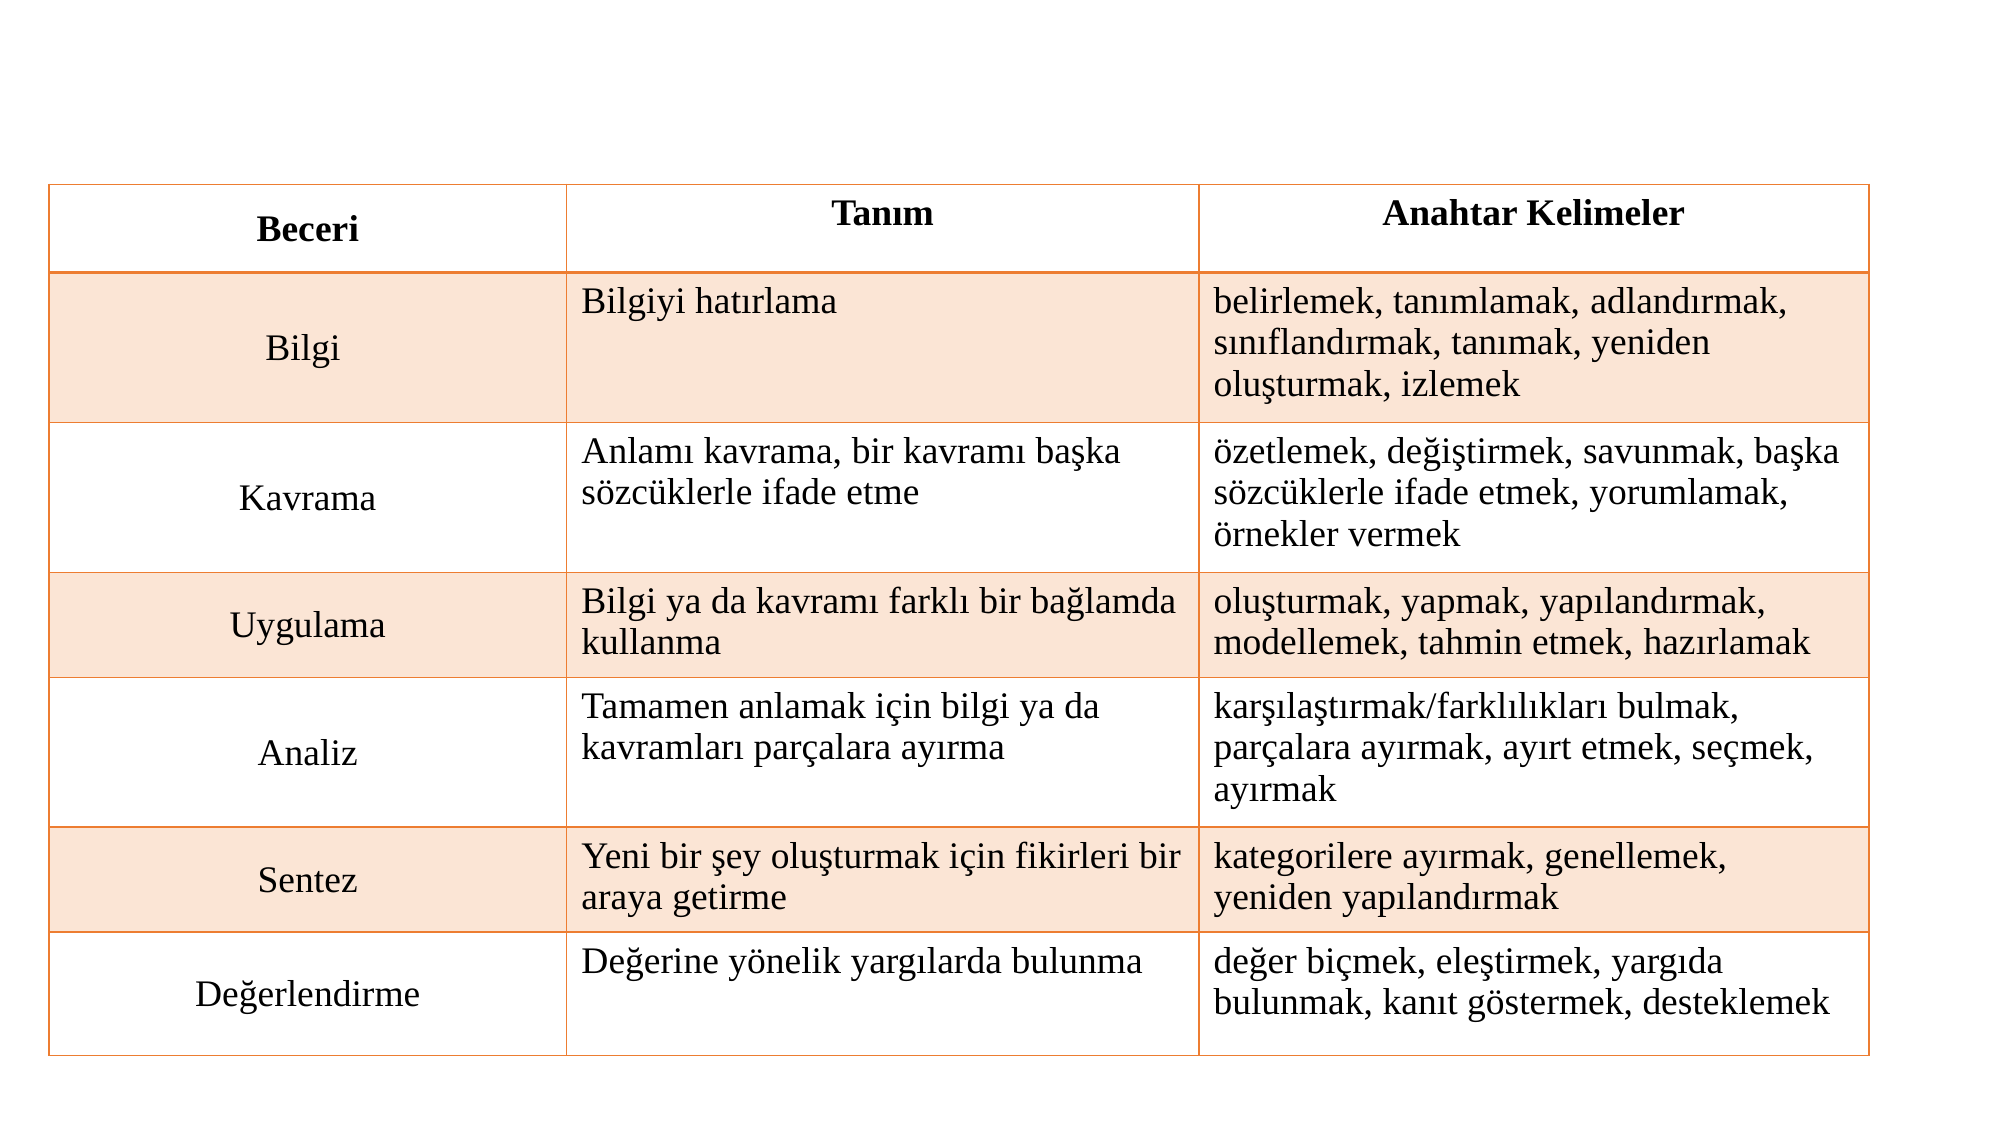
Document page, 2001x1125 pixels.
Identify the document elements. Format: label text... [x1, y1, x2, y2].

table_header Beceri [50, 185, 566, 271]
table_header Tanım [567, 185, 1198, 271]
table_cell karşılaştırmak/farklılıkları bulmak, parçalara ayırmak, ayırt etmek, seçmek, ayırmak [1200, 678, 1868, 826]
table_cell Yeni bir şey oluşturmak için fikirleri bir araya getirme [567, 828, 1198, 931]
table_cell Uygulama [50, 573, 566, 677]
table_cell Tamamen anlamak için bilgi ya da kavramları parçalara ayırma [567, 678, 1198, 826]
table_cell Değerine yönelik yargılarda bulunma [567, 933, 1198, 1055]
table_cell Analiz [50, 678, 566, 826]
table_cell Anlamı kavrama, bir kavramı başka sözcüklerle ifade etme [567, 423, 1198, 572]
table_cell kategorilere ayırmak, genellemek, yeniden yapılandırmak [1200, 828, 1868, 931]
table_cell özetlemek, değiştirmek, savunmak, başka sözcüklerle ifade etmek, yorumlamak, örnekler vermek [1200, 423, 1868, 572]
table_header Anahtar Kelimeler [1200, 185, 1868, 271]
table_cell Sentez [50, 828, 566, 931]
table_cell Değerlendirme [50, 933, 566, 1055]
table_cell değer biçmek, eleştirmek, yargıda bulunmak, kanıt göstermek, desteklemek [1200, 933, 1868, 1055]
table_cell Bilgi ya da kavramı farklı bir bağlamda kullanma [567, 573, 1198, 677]
table_cell Kavrama [50, 423, 566, 572]
table_cell oluşturmak, yapmak, yapılandırmak, modellemek, tahmin etmek, hazırlamak [1200, 573, 1868, 677]
table_cell Bilgiyi hatırlama [567, 274, 1198, 422]
table_cell Bilgi [50, 274, 566, 422]
table_cell belirlemek, tanımlamak, adlandırmak, sınıflandırmak, tanımak, yeniden oluşturmak, izlemek [1200, 274, 1868, 422]
